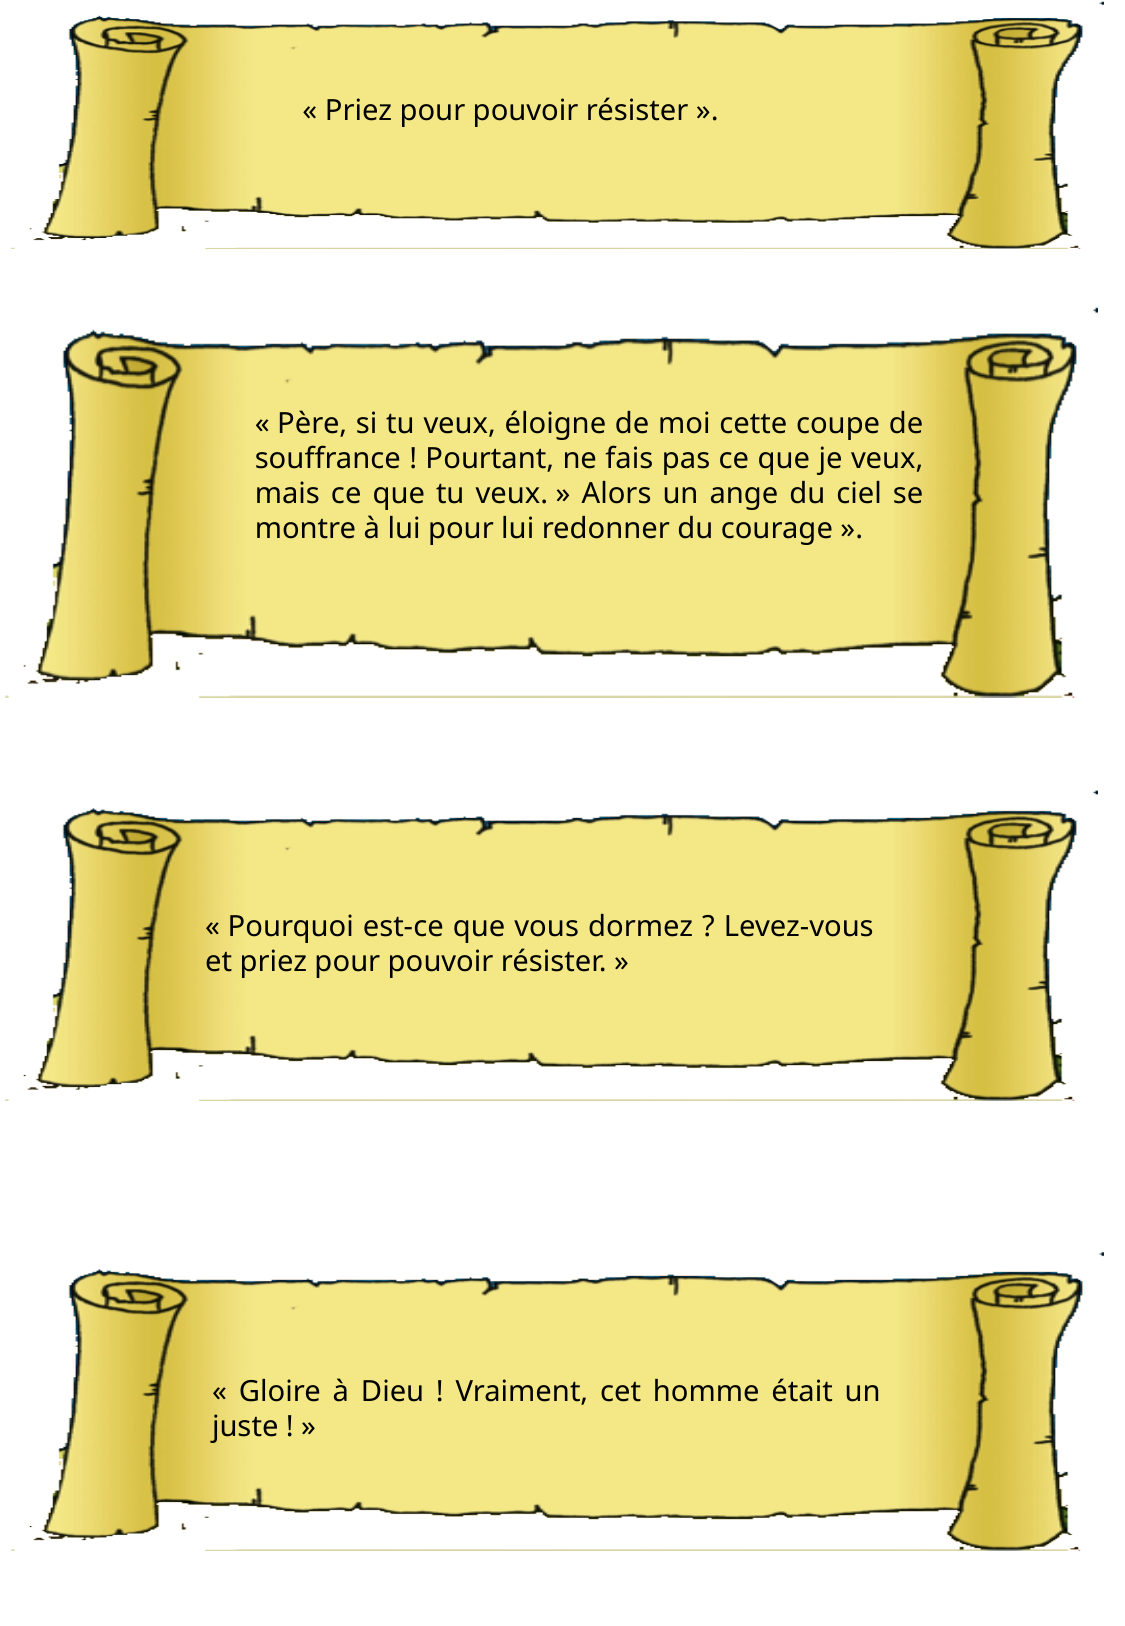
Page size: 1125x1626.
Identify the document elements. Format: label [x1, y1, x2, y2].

picture [0, 781, 1098, 1101]
picture [0, 0, 1105, 250]
picture [0, 296, 1098, 698]
picture [0, 1243, 1105, 1552]
